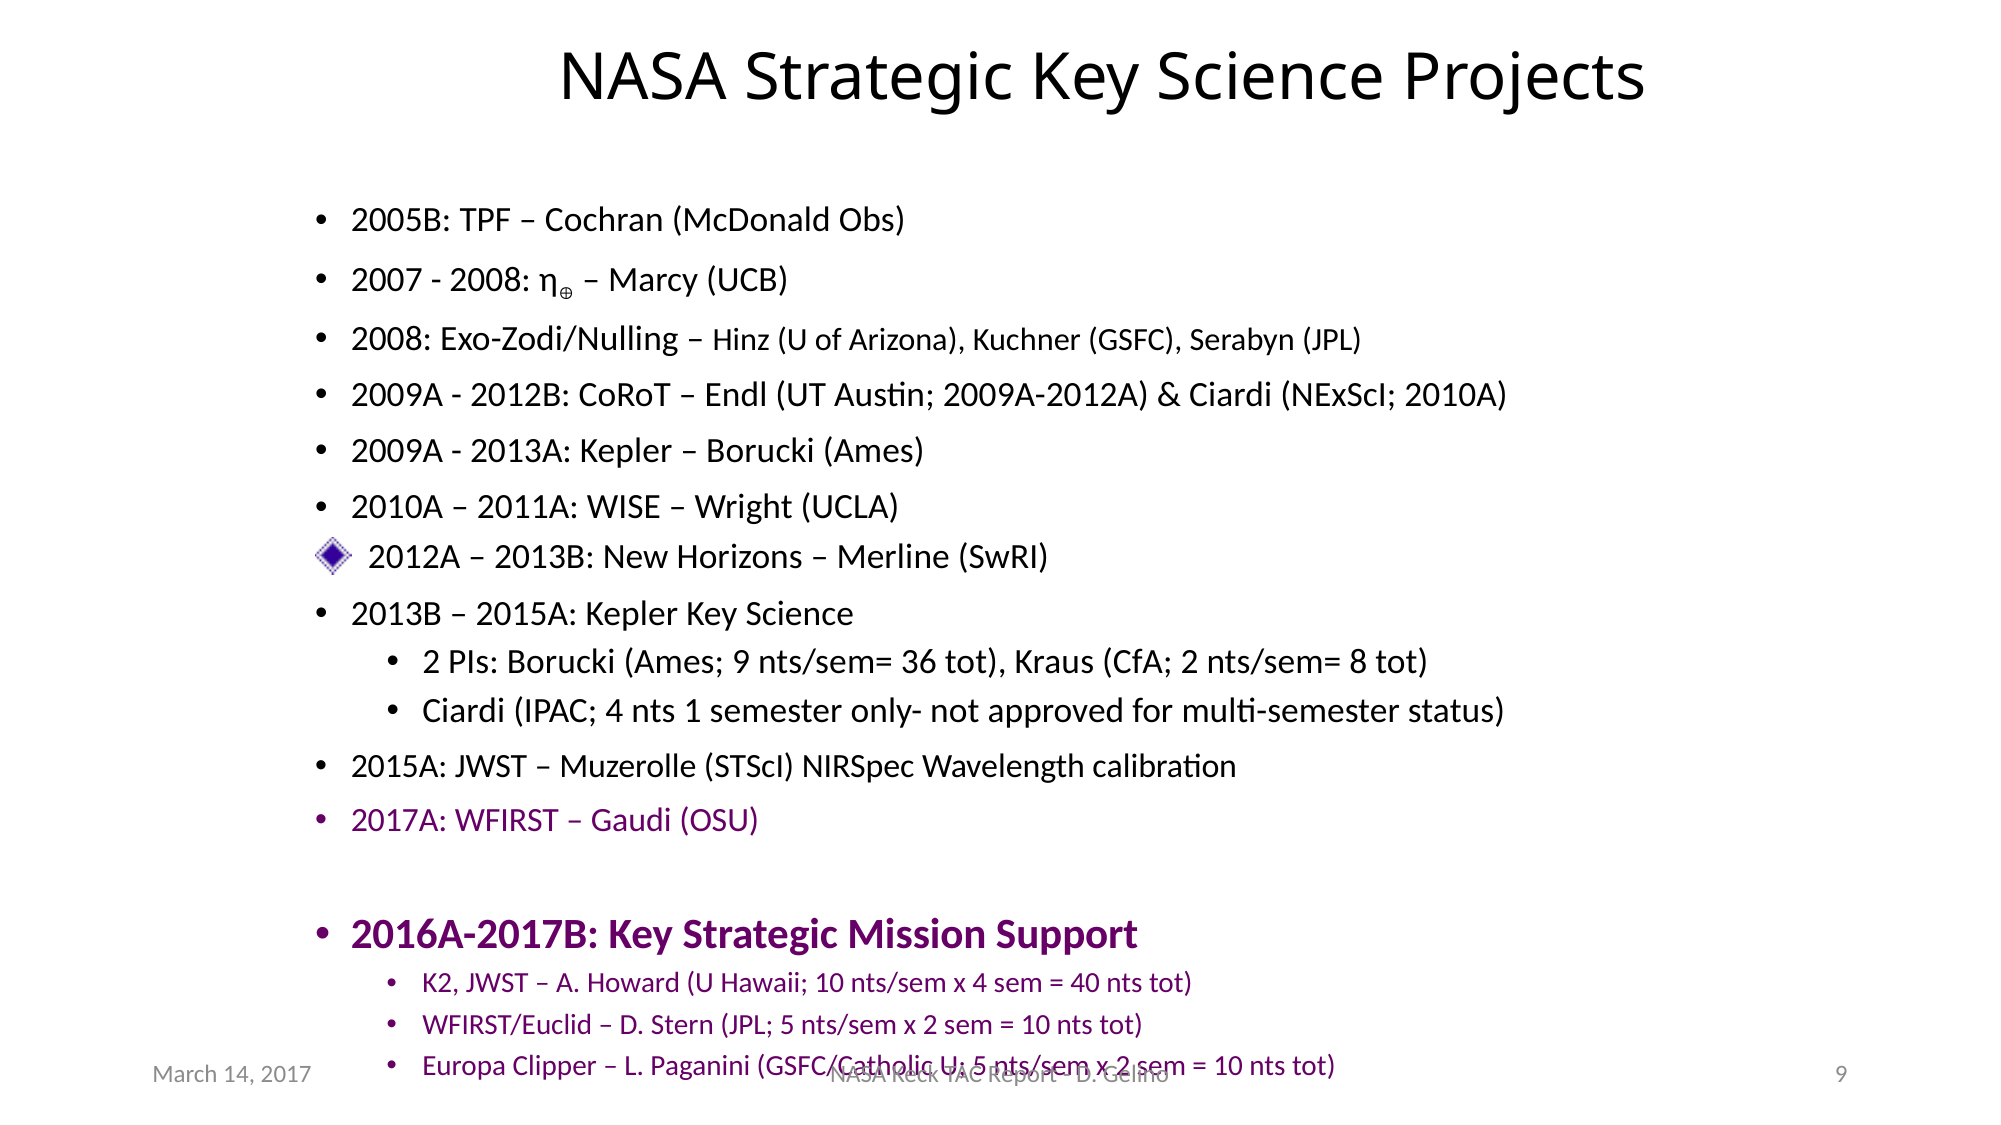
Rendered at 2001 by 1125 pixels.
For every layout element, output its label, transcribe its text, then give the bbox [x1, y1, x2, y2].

footer NASA Keck TAC Report - D. Gelino [662, 1042, 1338, 1103]
list 2005B: TPF – Cochran (McDonald Obs) 2007 - 2008: η – Marcy (UCB) 2008: Exo-Zodi/Nulling – Hinz (U of Arizona), Kuchner (GSFC), Serabyn (JPL) 2009A - 2012B: CoRoT – Endl (UT Austin; 2009A-2012A) & Ciardi (NExScI; 2010A) 2009A - 2013A: Kepler – Borucki (Ames) 2010A – 2011A: WISE – Wright (UCLA) 2012A – 2013B: New Horizons – Merline (SwRI) 2013B – 2015A: Kepler Key Science 2 PIs: Borucki (Ames; 9 nts/sem= 36 tot), Kraus (CfA; 2 nts/sem= 8 tot) Ciardi (IPAC; 4 nts 1 semester only- not approved for multi-semester status) 2015A: JWST – Muzerolle (STScI) NIRSpec Wavelength calibration 2017A: WFIRST – Gaudi (OSU) 2016A-2017B: Key Strategic Mission Support K2, JWST – A. Howard (U Hawaii; 10 nts/sem x 4 sem = 40 nts tot) WFIRST/Euclid – D. Stern (JPL; 5 nts/sem x 2 sem = 10 nts tot) Europa Clipper – L. Paganini (GSFC/Catholic U; 5 nts/sem x 2 sem = 10 nts tot) [300, 137, 1688, 1100]
title NASA Strategic Key Science Projects [412, 20, 1663, 137]
picture [315, 537, 352, 575]
slide_number 9 [1412, 1042, 1863, 1103]
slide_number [137, 1042, 588, 1103]
